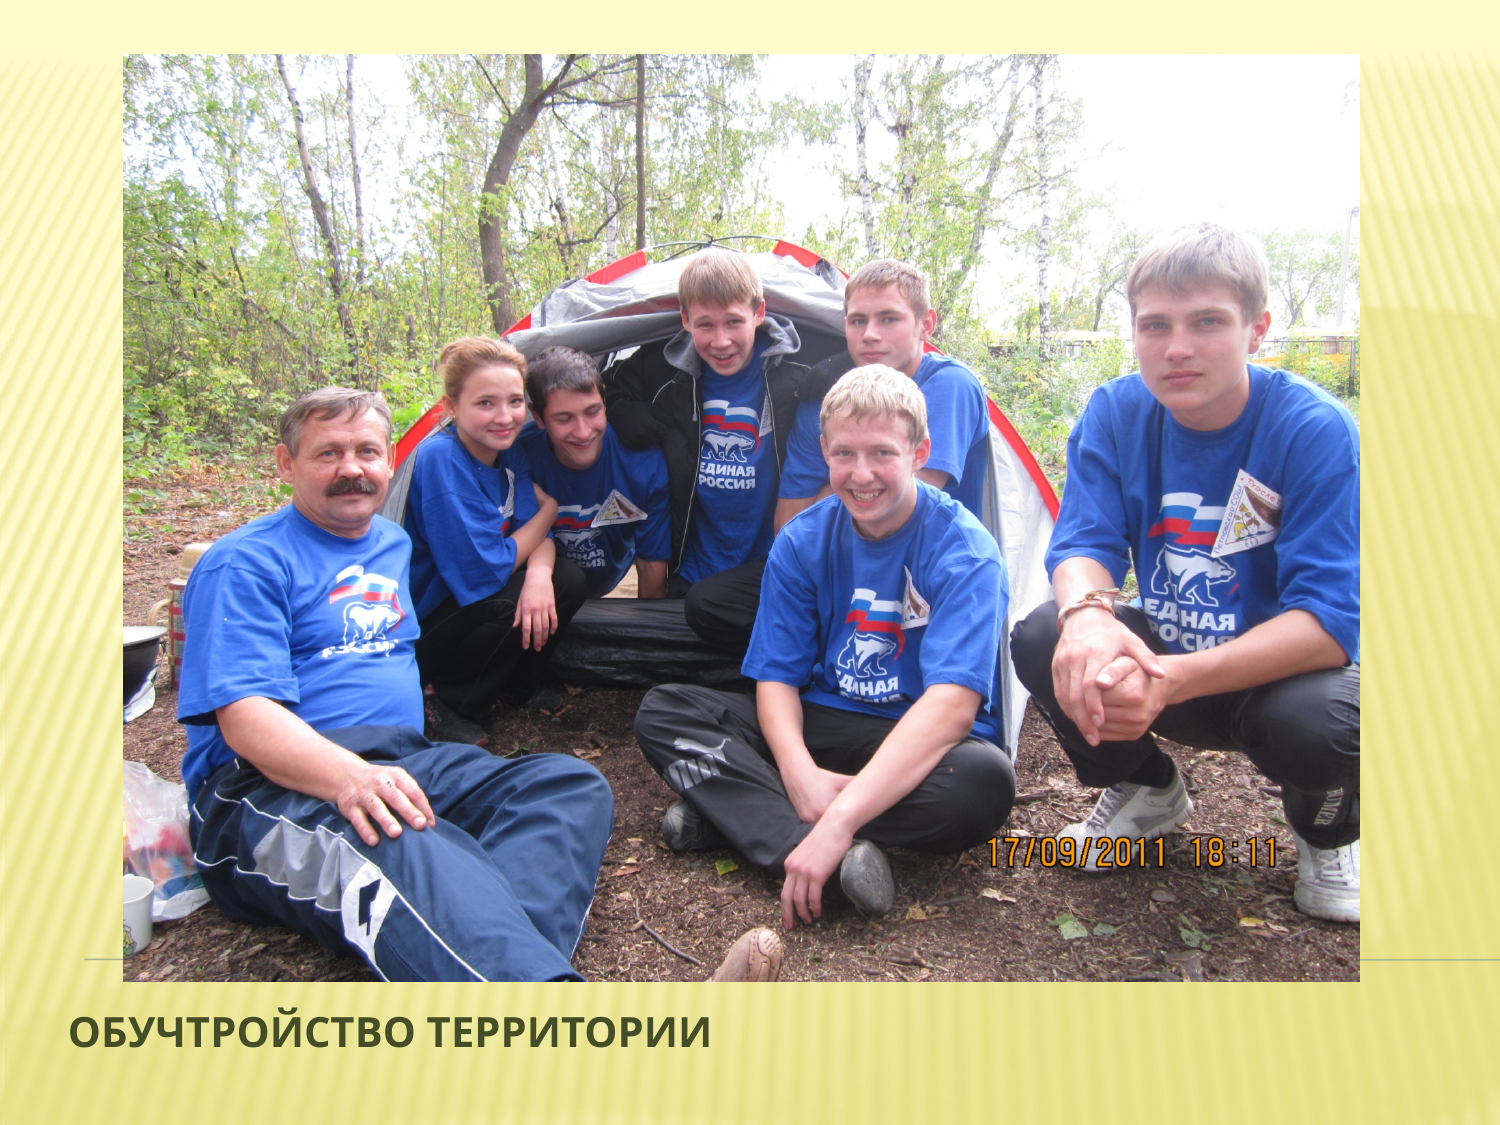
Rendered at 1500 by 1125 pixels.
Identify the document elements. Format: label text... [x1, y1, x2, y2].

title Обучтройство территории [53, 987, 1441, 1074]
picture [123, 54, 1360, 982]
